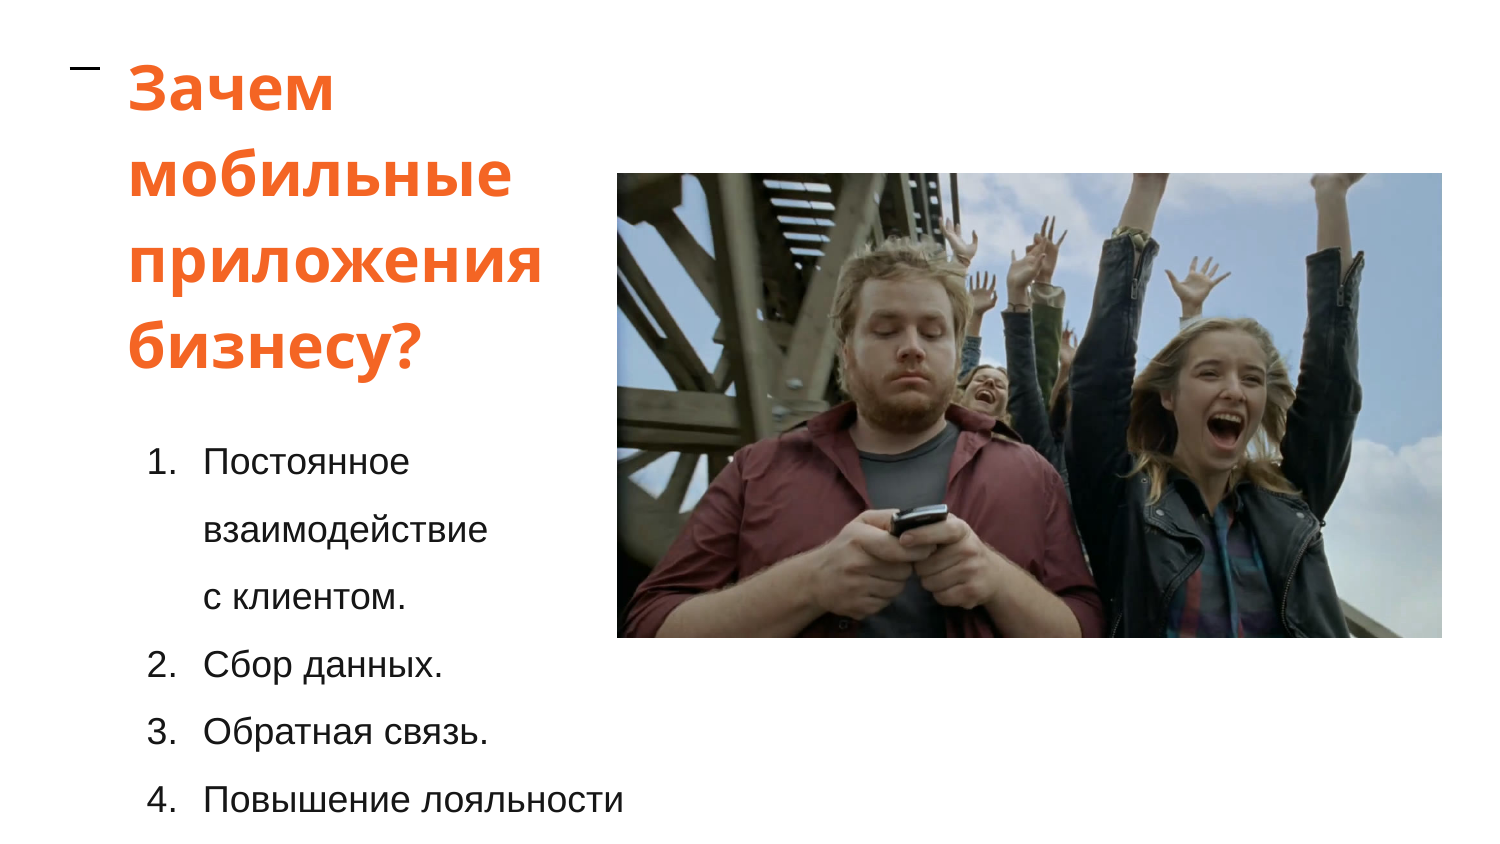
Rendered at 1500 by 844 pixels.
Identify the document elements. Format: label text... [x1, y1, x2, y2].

list Зачем мобильные приложения бизнесу? Постоянное взаимодействие с клиентом. Сбор данных. Обратная связь. Повышение лояльности клиентов. [112, 80, 675, 844]
picture [616, 173, 1442, 638]
